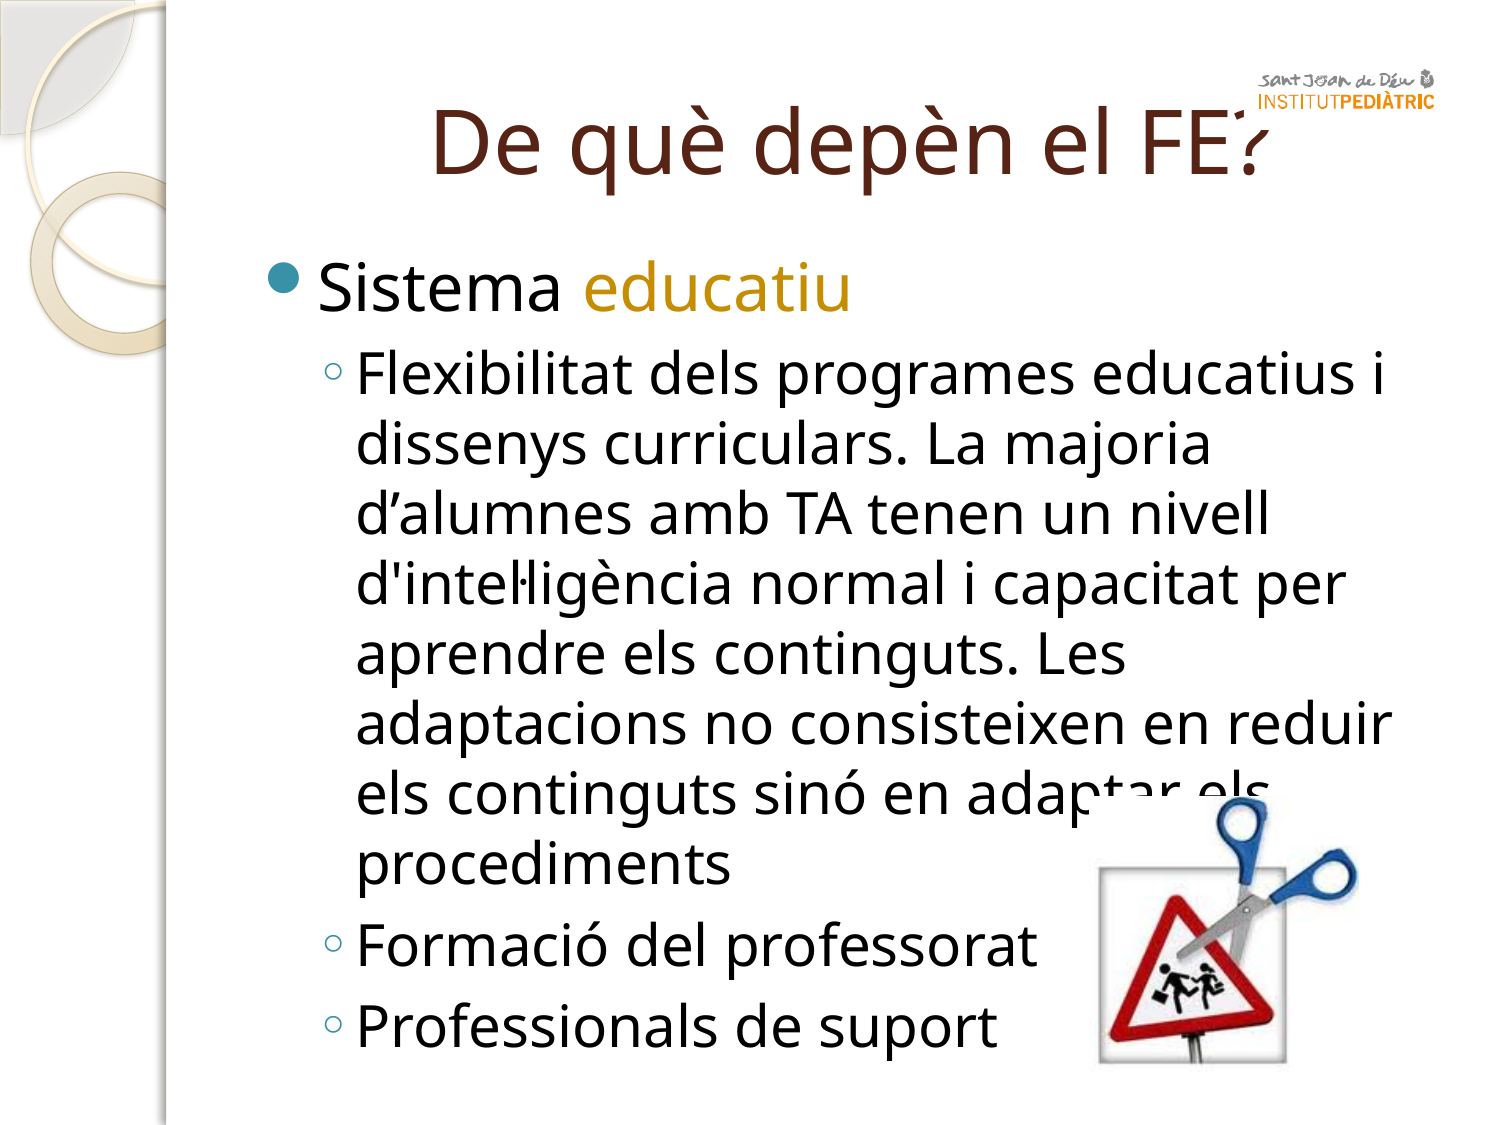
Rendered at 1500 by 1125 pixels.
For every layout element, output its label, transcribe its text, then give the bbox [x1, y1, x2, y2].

list Sistema educatiu Flexibilitat dels programes educatius i dissenys curriculars. La majoria d’alumnes amb TA tenen un nivell d'intel·ligència normal i capacitat per aprendre els continguts. Les adaptacions no consisteixen en reduir els continguts sinó en adaptar els procediments Formació del professorat Professionals de suport [235, 237, 1466, 1025]
picture [1089, 796, 1359, 1073]
title De què depèn el FE? [235, 45, 1466, 233]
picture [1243, 46, 1466, 130]
